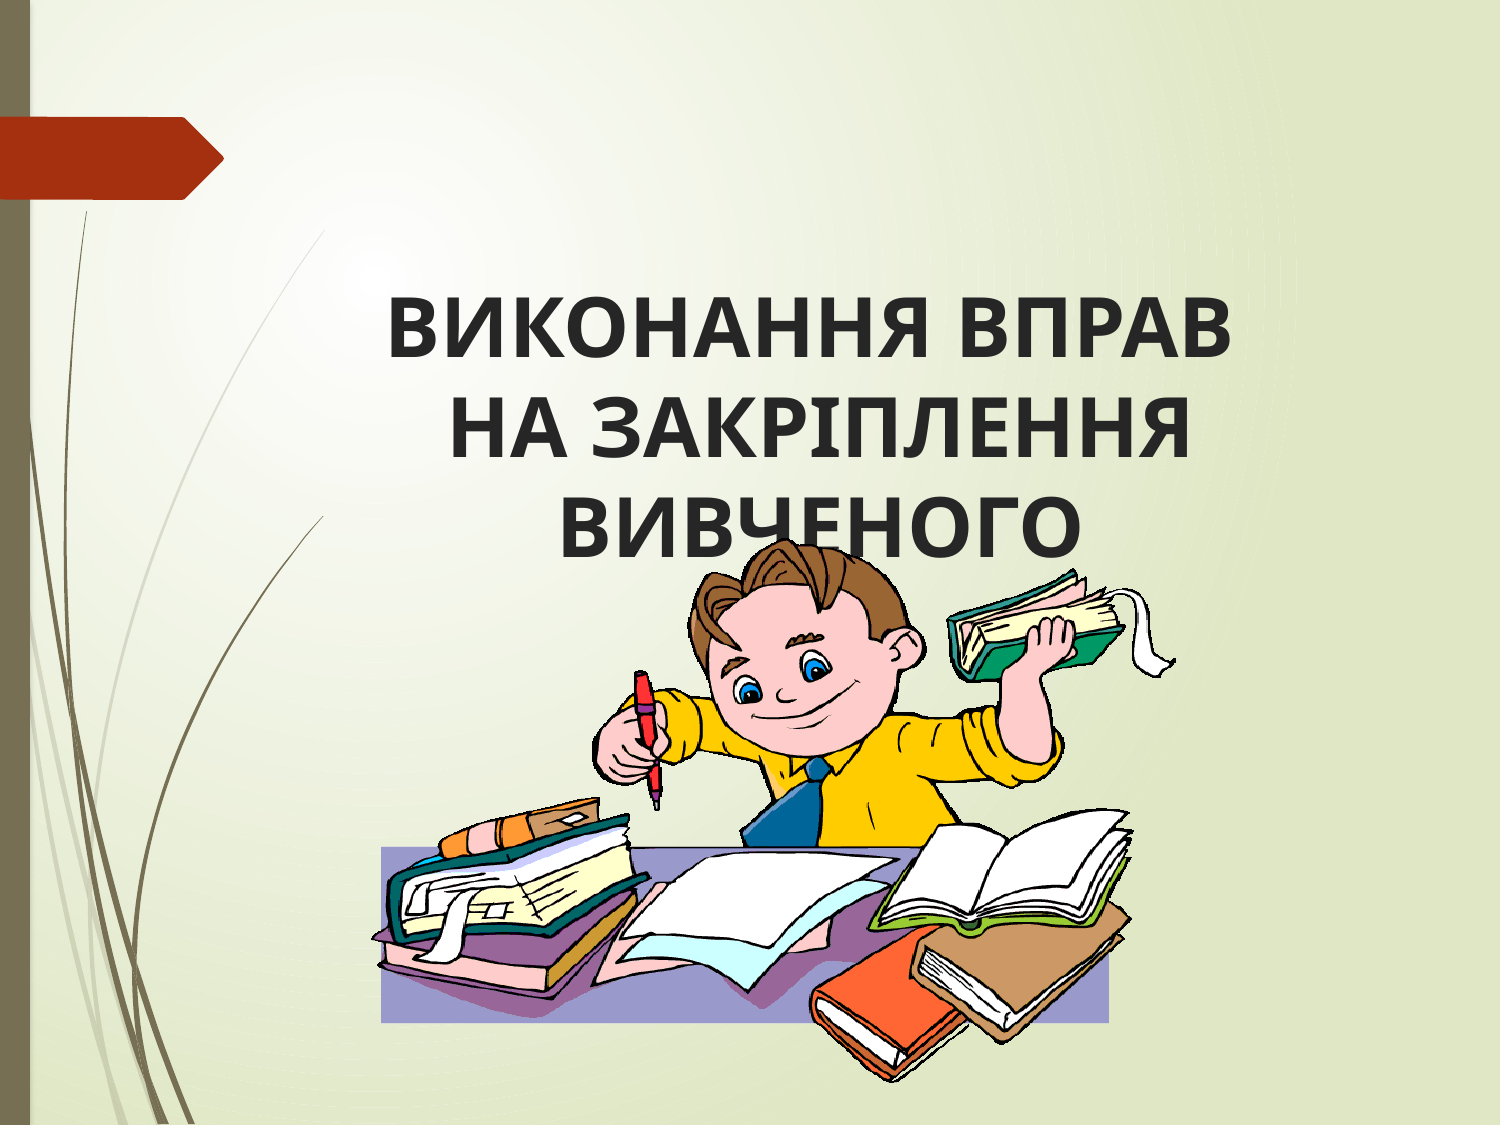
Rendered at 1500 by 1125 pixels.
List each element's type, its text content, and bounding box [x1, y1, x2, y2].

title ВИКОНАННЯ ВПРАВ НА ЗАКРІПЛЕННЯ ВИВЧЕНОГО [194, 267, 1448, 634]
picture [371, 538, 1176, 1083]
